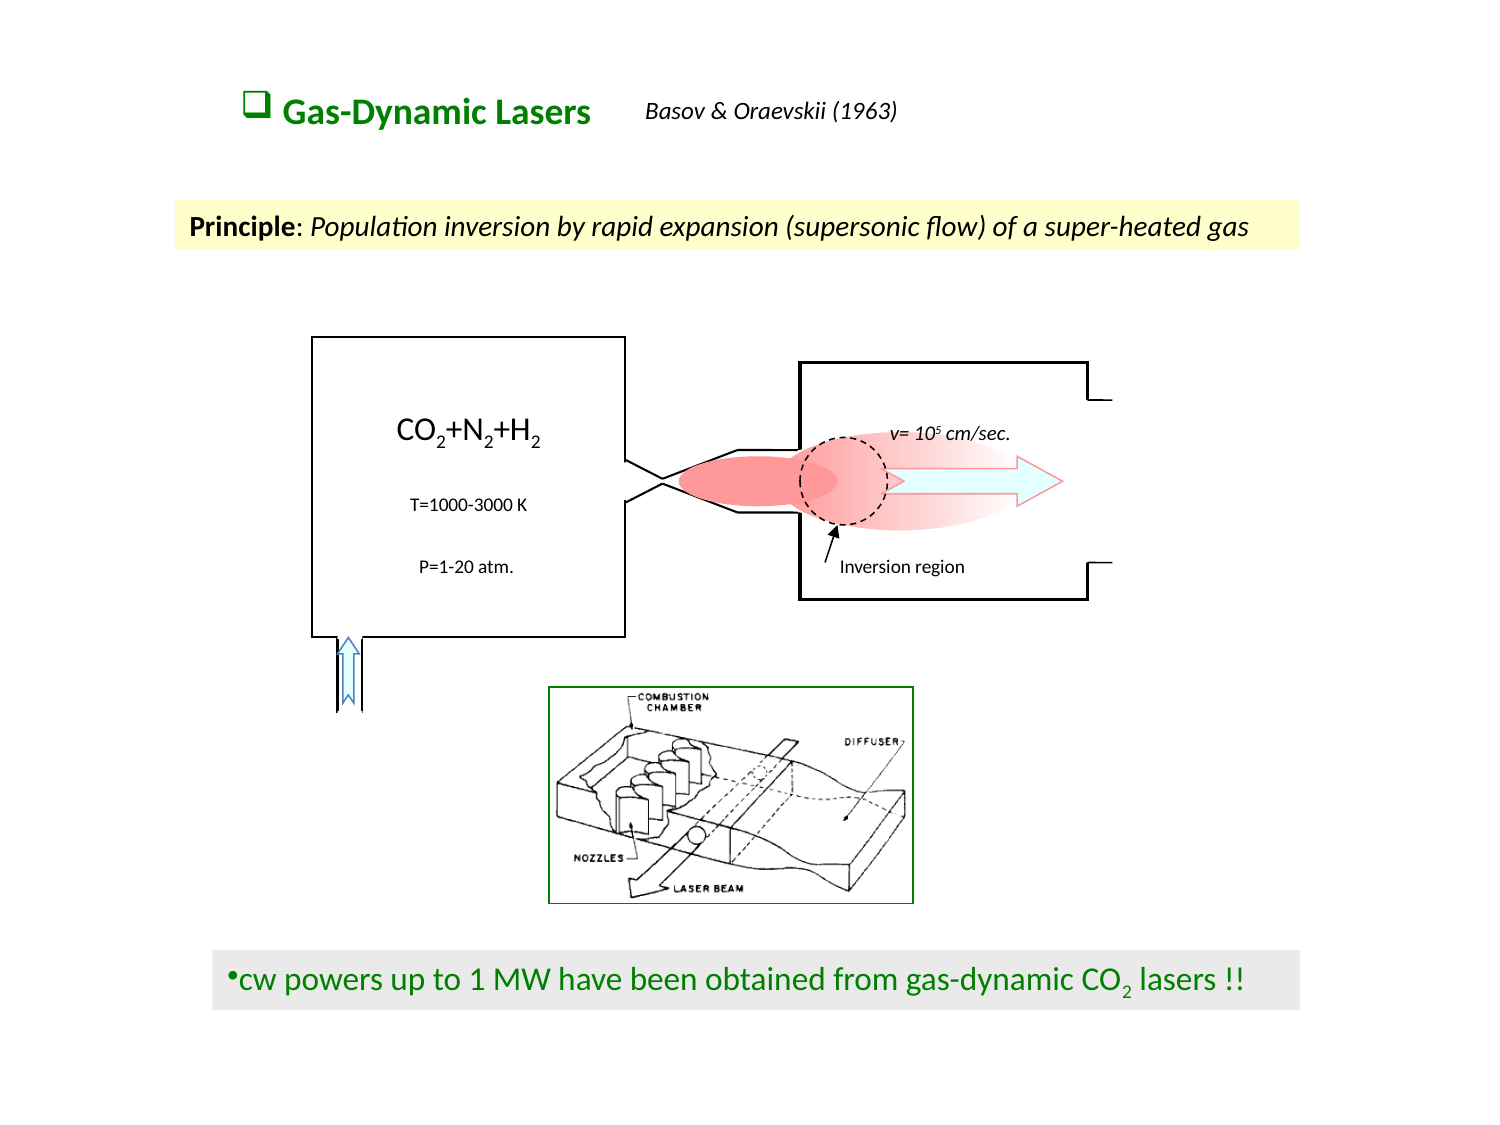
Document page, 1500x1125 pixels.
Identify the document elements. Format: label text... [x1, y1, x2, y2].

text_box [853, 494, 1017, 525]
text_box [878, 453, 1017, 468]
text_box cw powers up to 1 MW have been obtained from gas-dynamic CO2 lasers !! [212, 950, 1300, 1011]
text_box Principle: Population inversion by rapid expansion (supersonic flow) of a super-heated gas [174, 199, 1300, 250]
text_box Inversion region [824, 525, 1006, 586]
text_box [801, 441, 824, 460]
picture [549, 687, 913, 904]
text_box v= 105 cm/sec. [874, 412, 1038, 453]
text_box Gas-Dynamic Lasers [225, 79, 607, 140]
text_box [886, 456, 1063, 507]
text_box [804, 437, 888, 525]
text_box Basov & Oraevskii (1963) [630, 87, 914, 133]
text_box [824, 525, 840, 563]
text_box [312, 337, 625, 638]
text_box [337, 637, 360, 704]
text_box [799, 362, 1088, 600]
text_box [624, 449, 801, 513]
text_box [337, 638, 363, 712]
text_box [841, 432, 874, 448]
text_box [887, 473, 902, 490]
text_box CO2+N2+H2 T=1000-3000 K P=1-20 atm. [362, 399, 575, 585]
text_box [804, 502, 823, 521]
